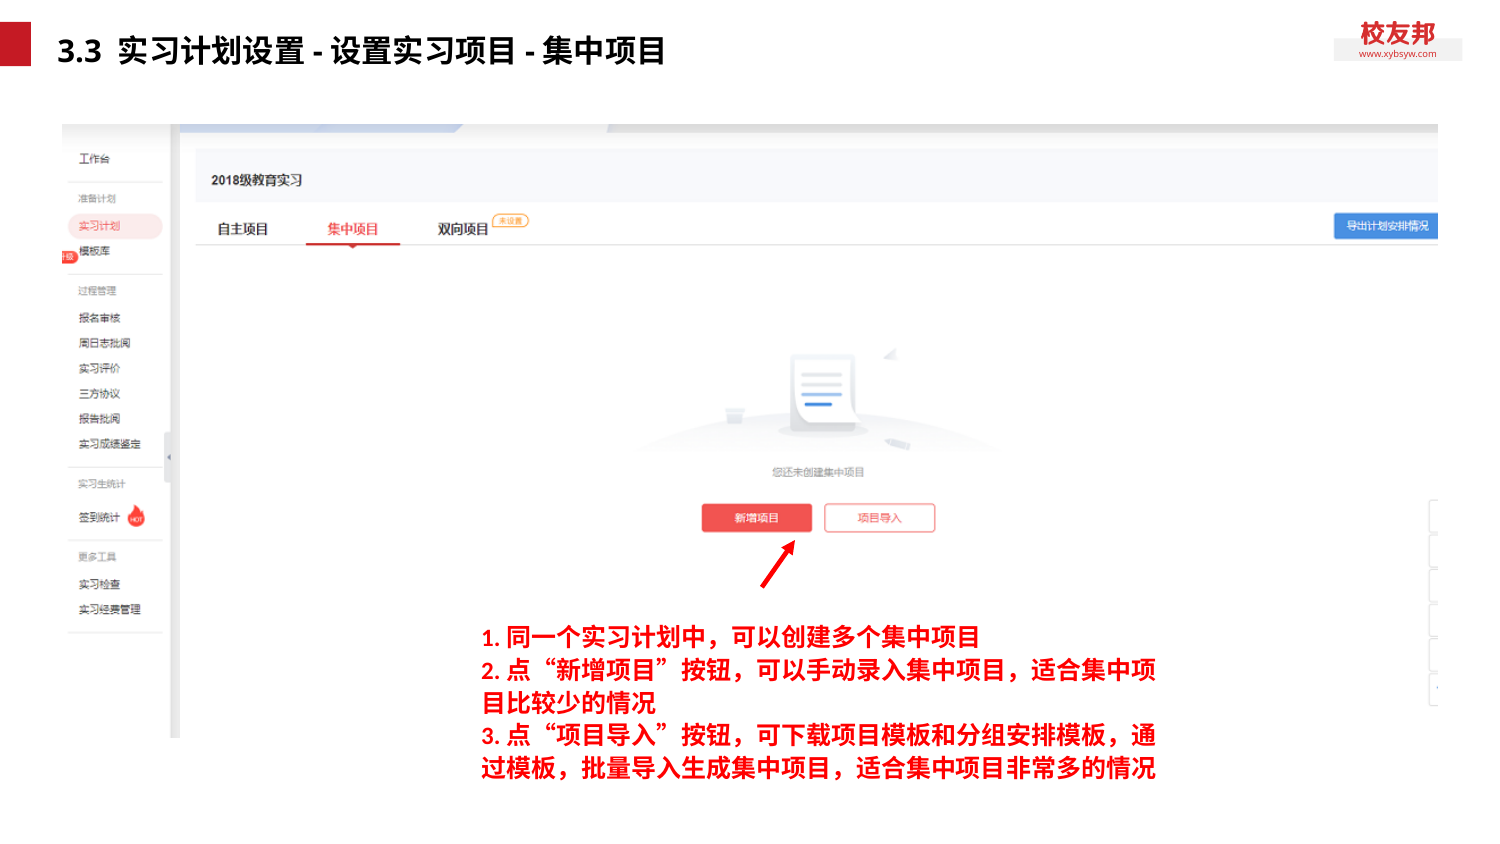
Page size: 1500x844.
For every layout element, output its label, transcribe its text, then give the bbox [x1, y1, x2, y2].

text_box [761, 539, 795, 588]
picture [1361, 21, 1435, 45]
title 3.3 实习计划设置-设置实习项目-集中项目 [42, 11, 939, 77]
picture [62, 124, 1438, 738]
text_box 1.同一个实习计划中，可以创建多个集中项目 2.点“新增项目”按钮，可以手动录入集中项目，适合集中项目比较少的情况 3.点“项目导入”按钮，可下载项目模板和分组安排模板，通过模板，批量导入生成集中项目，适合集中项目非常多的情况 [466, 738, 1185, 791]
